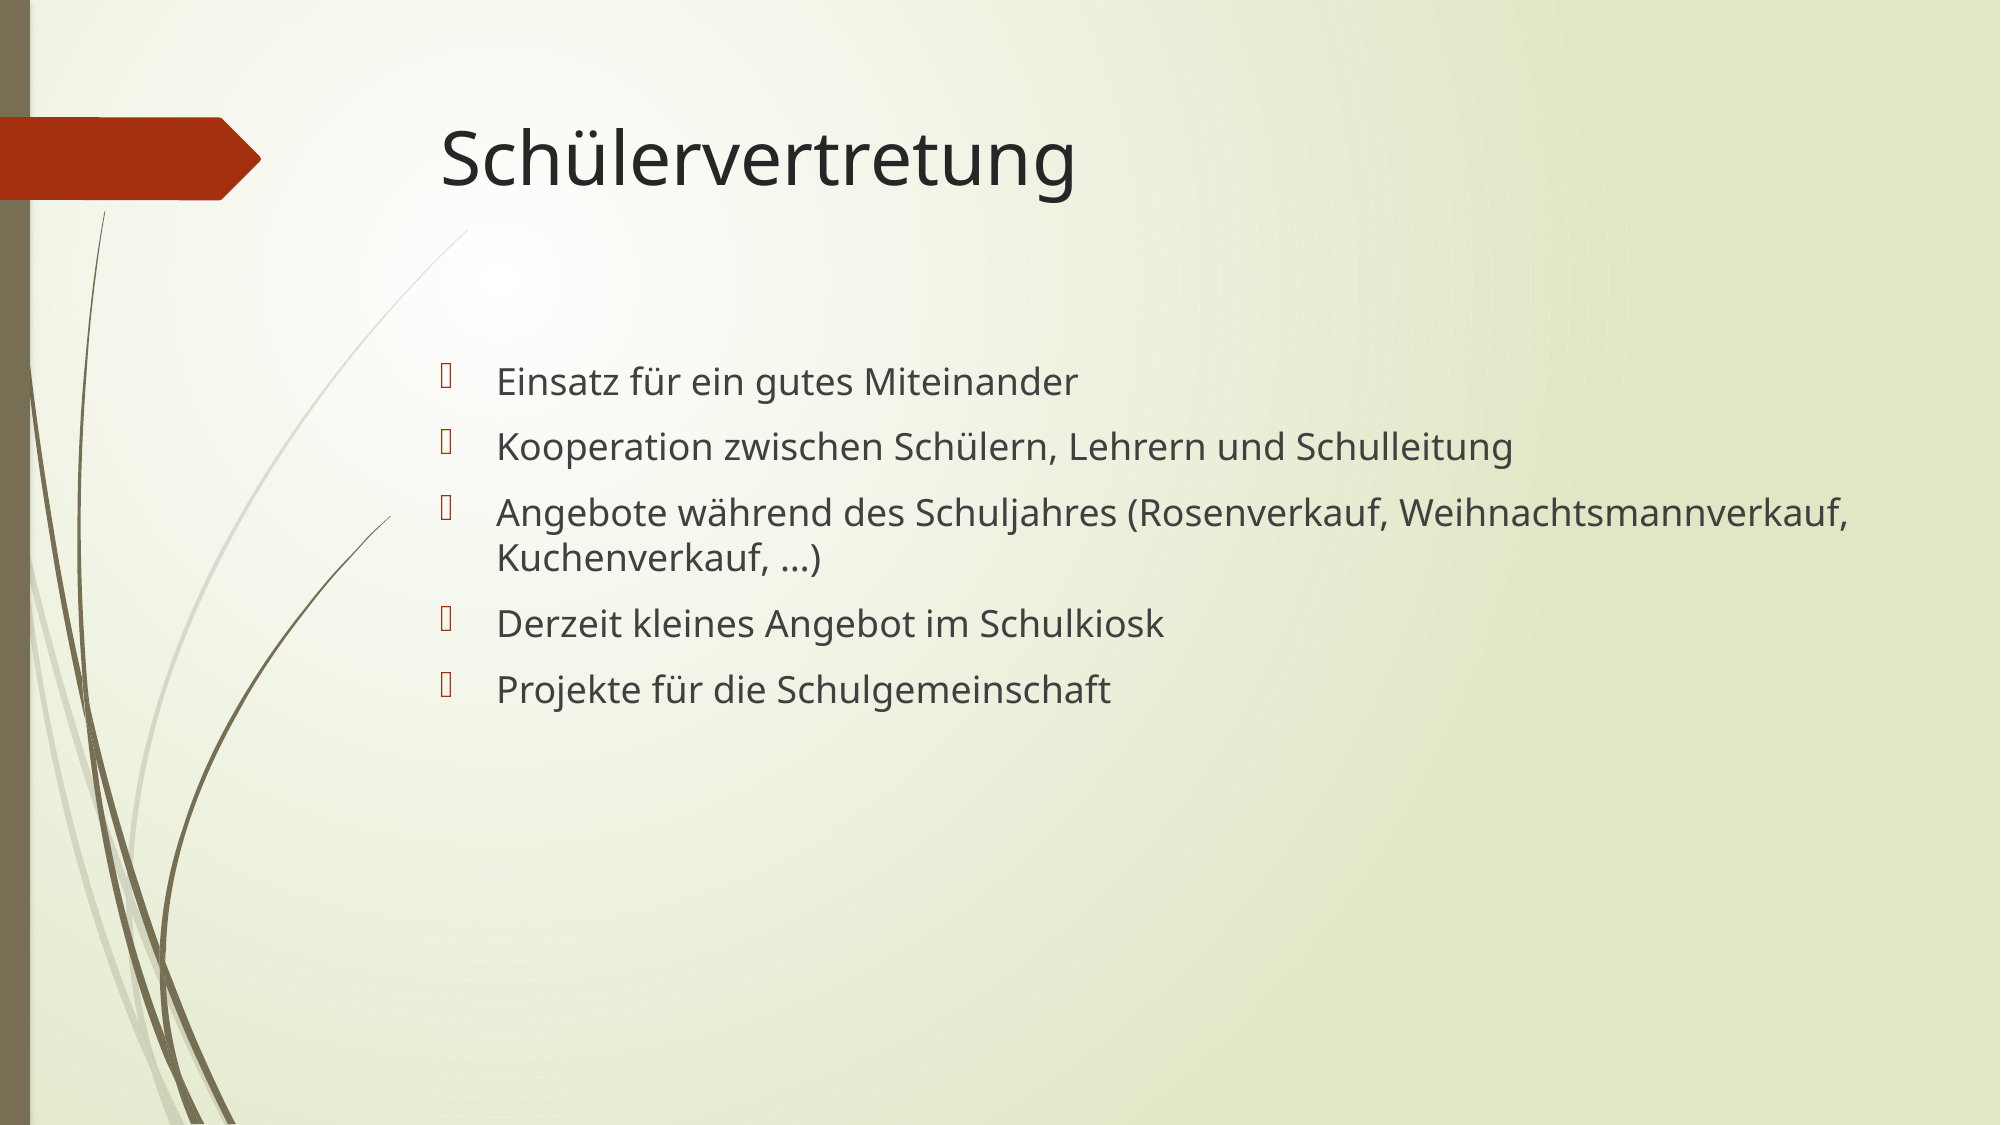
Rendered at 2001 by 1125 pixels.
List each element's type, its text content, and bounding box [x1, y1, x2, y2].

title Schülervertretung [425, 102, 1888, 313]
list Einsatz für ein gutes Miteinander Kooperation zwischen Schülern, Lehrern und Schulleitung Angebote während des Schuljahres (Rosenverkauf, Weihnachtsmannverkauf, Kuchenverkauf, …) Derzeit kleines Angebot im Schulkiosk Projekte für die Schulgemeinschaft [424, 350, 1888, 970]
